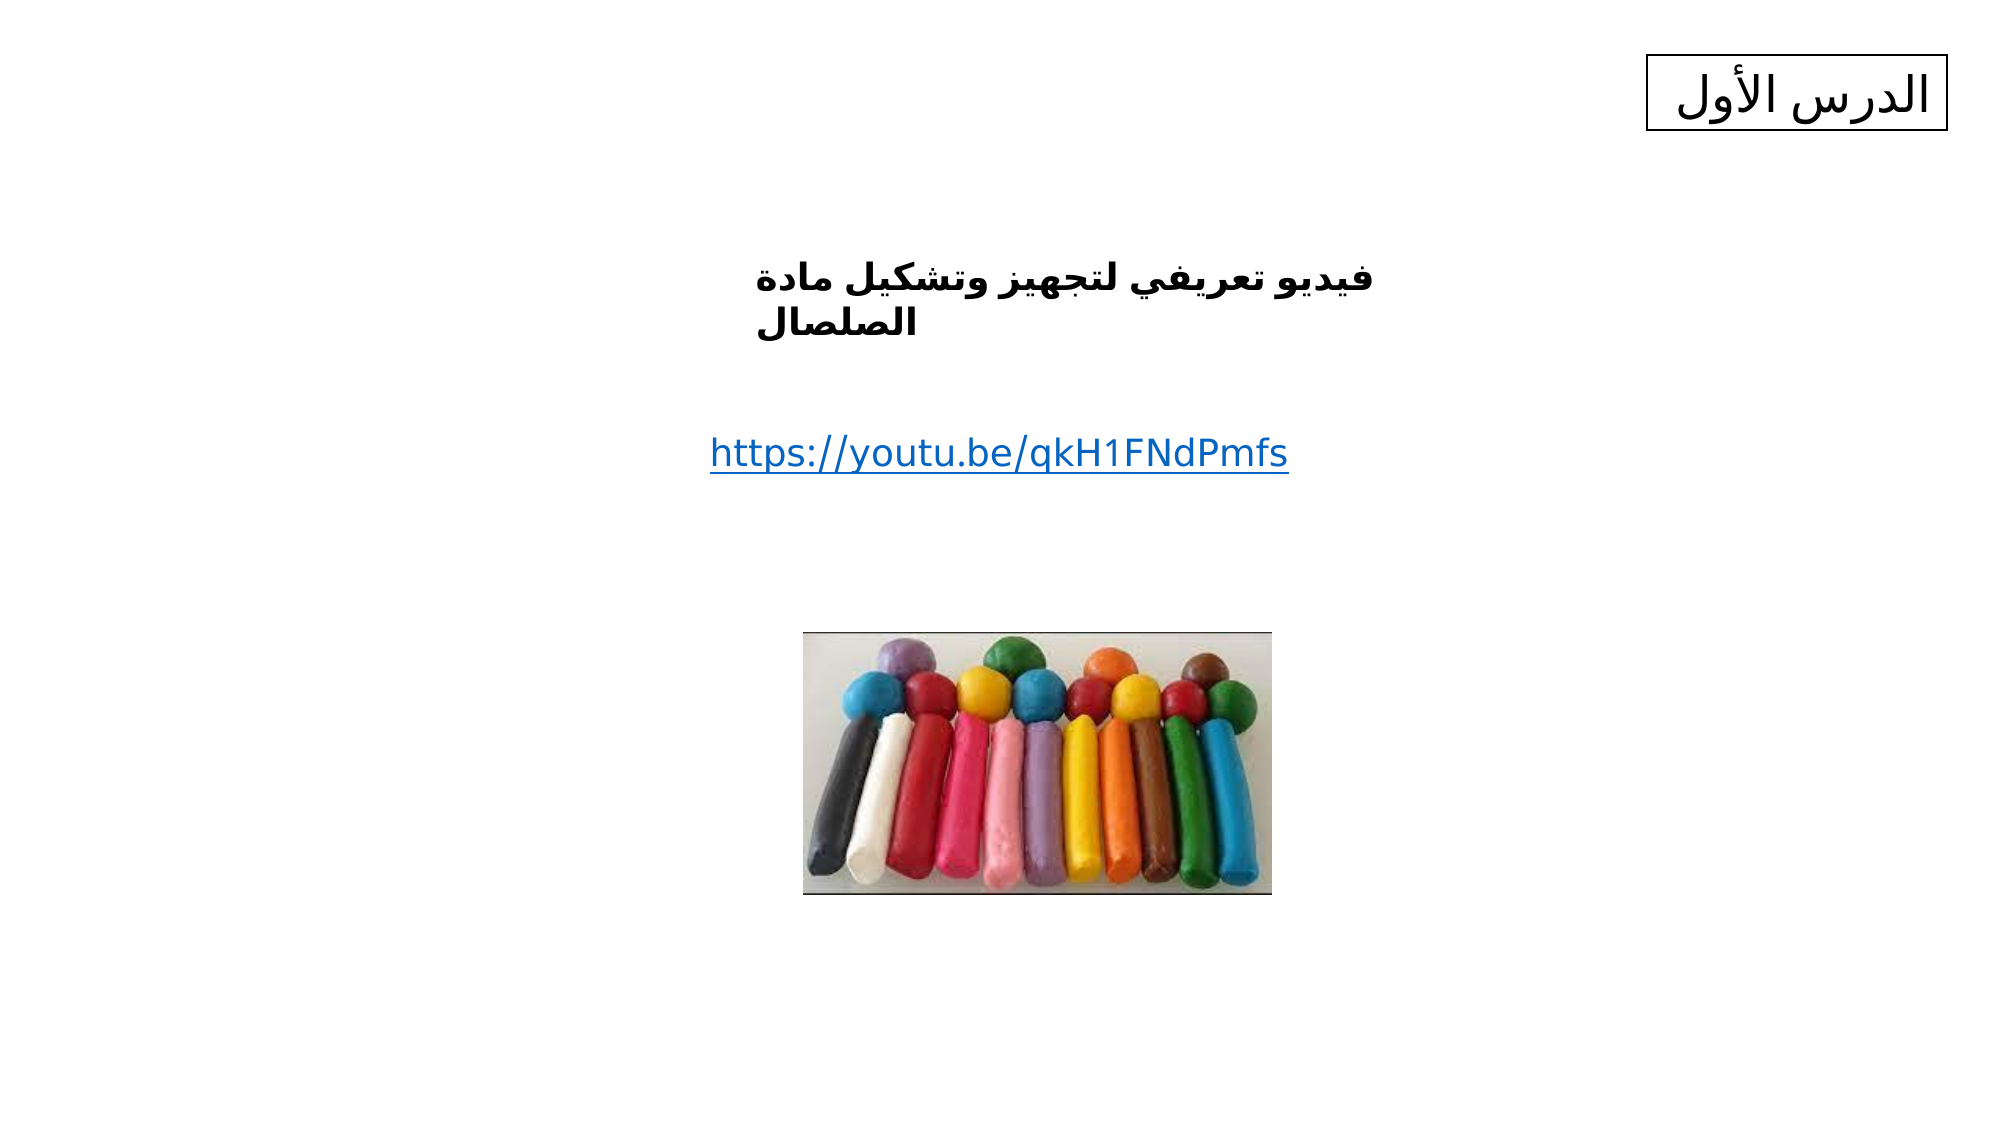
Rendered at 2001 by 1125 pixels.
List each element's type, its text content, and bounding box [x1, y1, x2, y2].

text_box https://youtu.be/qkH1FNdPmfs [603, 376, 1304, 531]
picture [803, 632, 1272, 896]
text_box الدرس الأول [1646, 54, 1948, 131]
text_box فيديو تعريفي لتجهيز وتشكيل مادة الصلصال [748, 245, 1417, 351]
